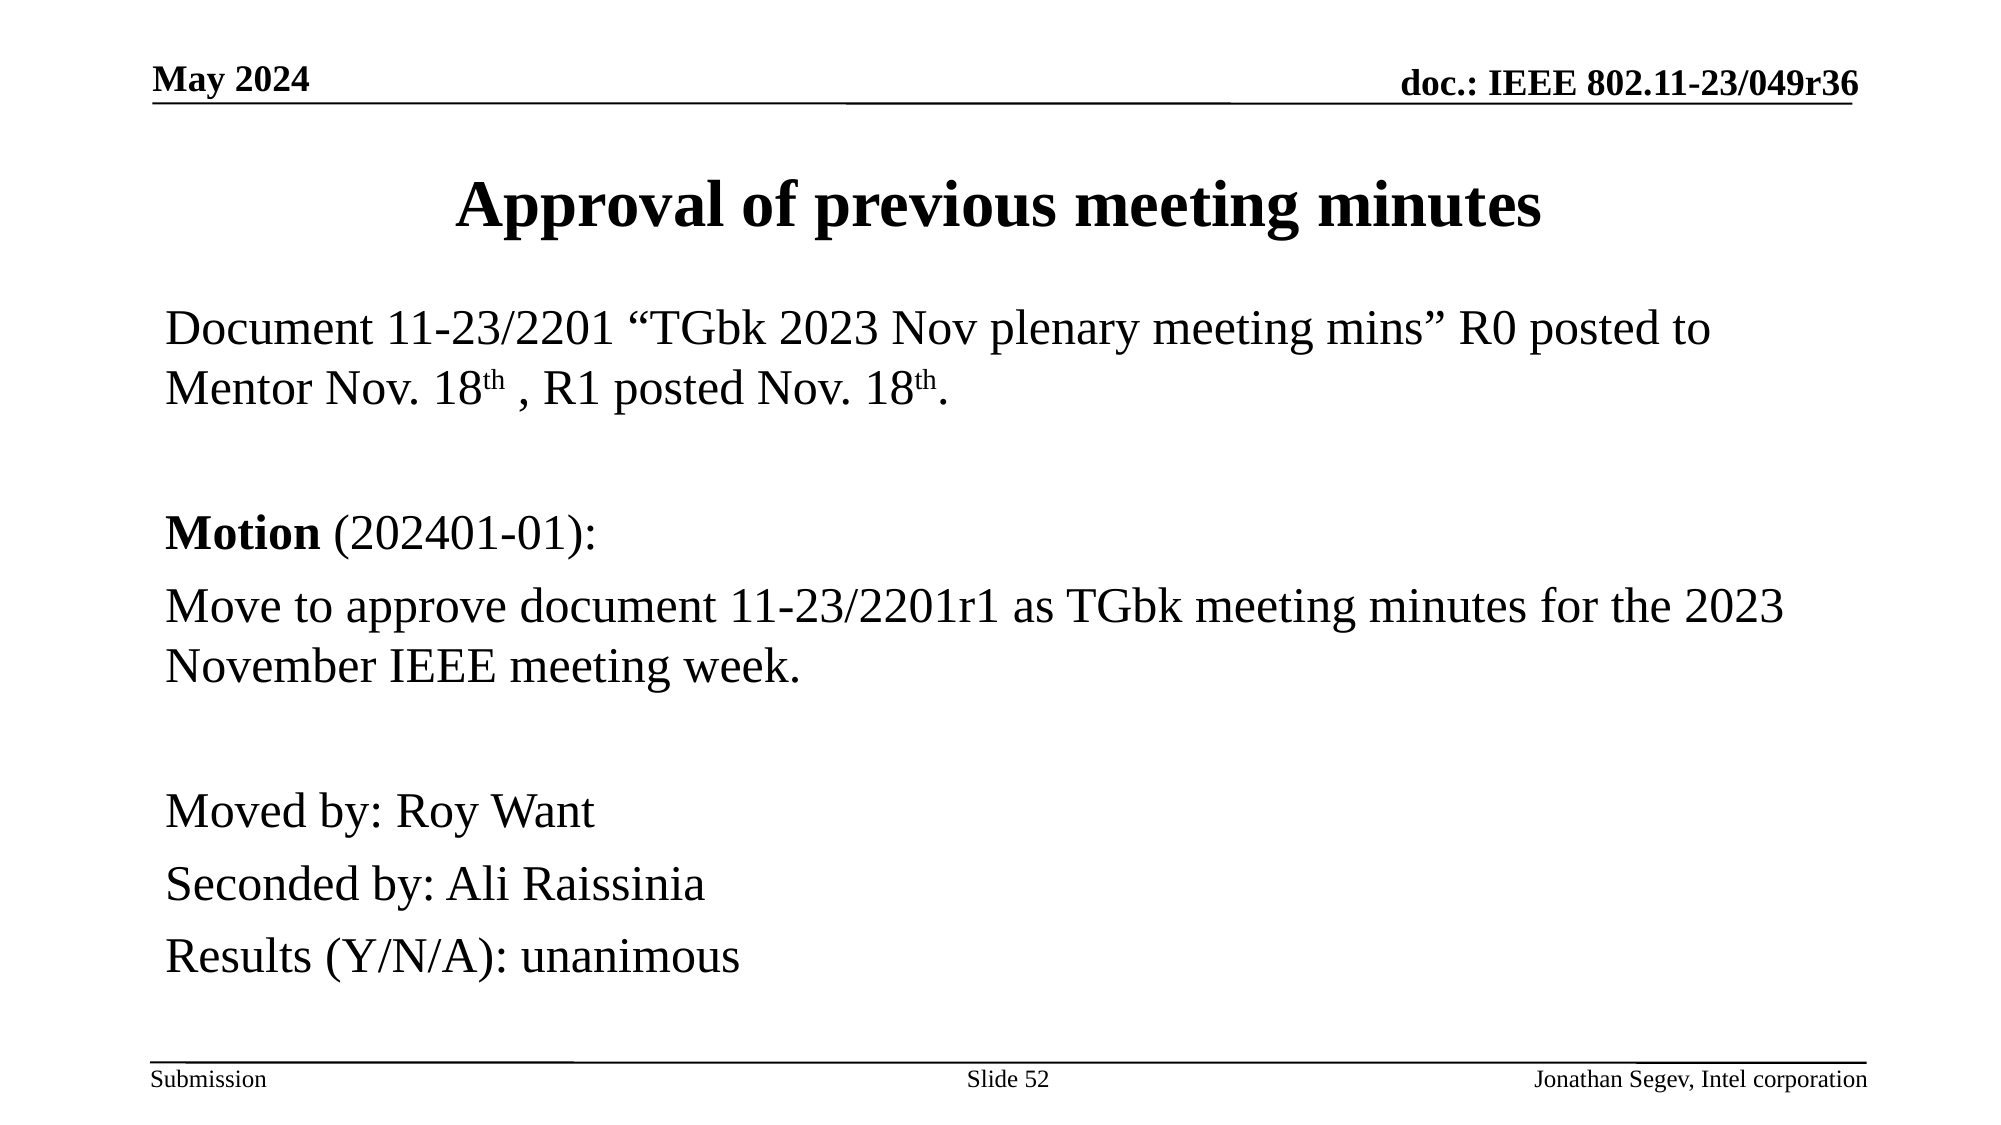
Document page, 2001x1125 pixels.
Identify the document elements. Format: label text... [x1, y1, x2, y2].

list Document 11-23/2201 “TGbk 2023 Nov plenary meeting mins” R0 posted to Mentor Nov. 18th , R1 posted Nov. 18th. Motion (202401-01): Move to approve document 11-23/2201r1 as TGbk meeting minutes for the 2023 November IEEE meeting week. Moved by: Roy Want Seconded by: Ali Raissinia Results (Y/N/A): unanimous [149, 286, 1850, 1000]
footer Jonathan Segev, Intel corporation [1171, 1061, 1869, 1093]
slide_number Slide 52 [950, 1061, 1067, 1123]
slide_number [152, 54, 563, 100]
title Approval of previous meeting minutes [149, 112, 1850, 286]
